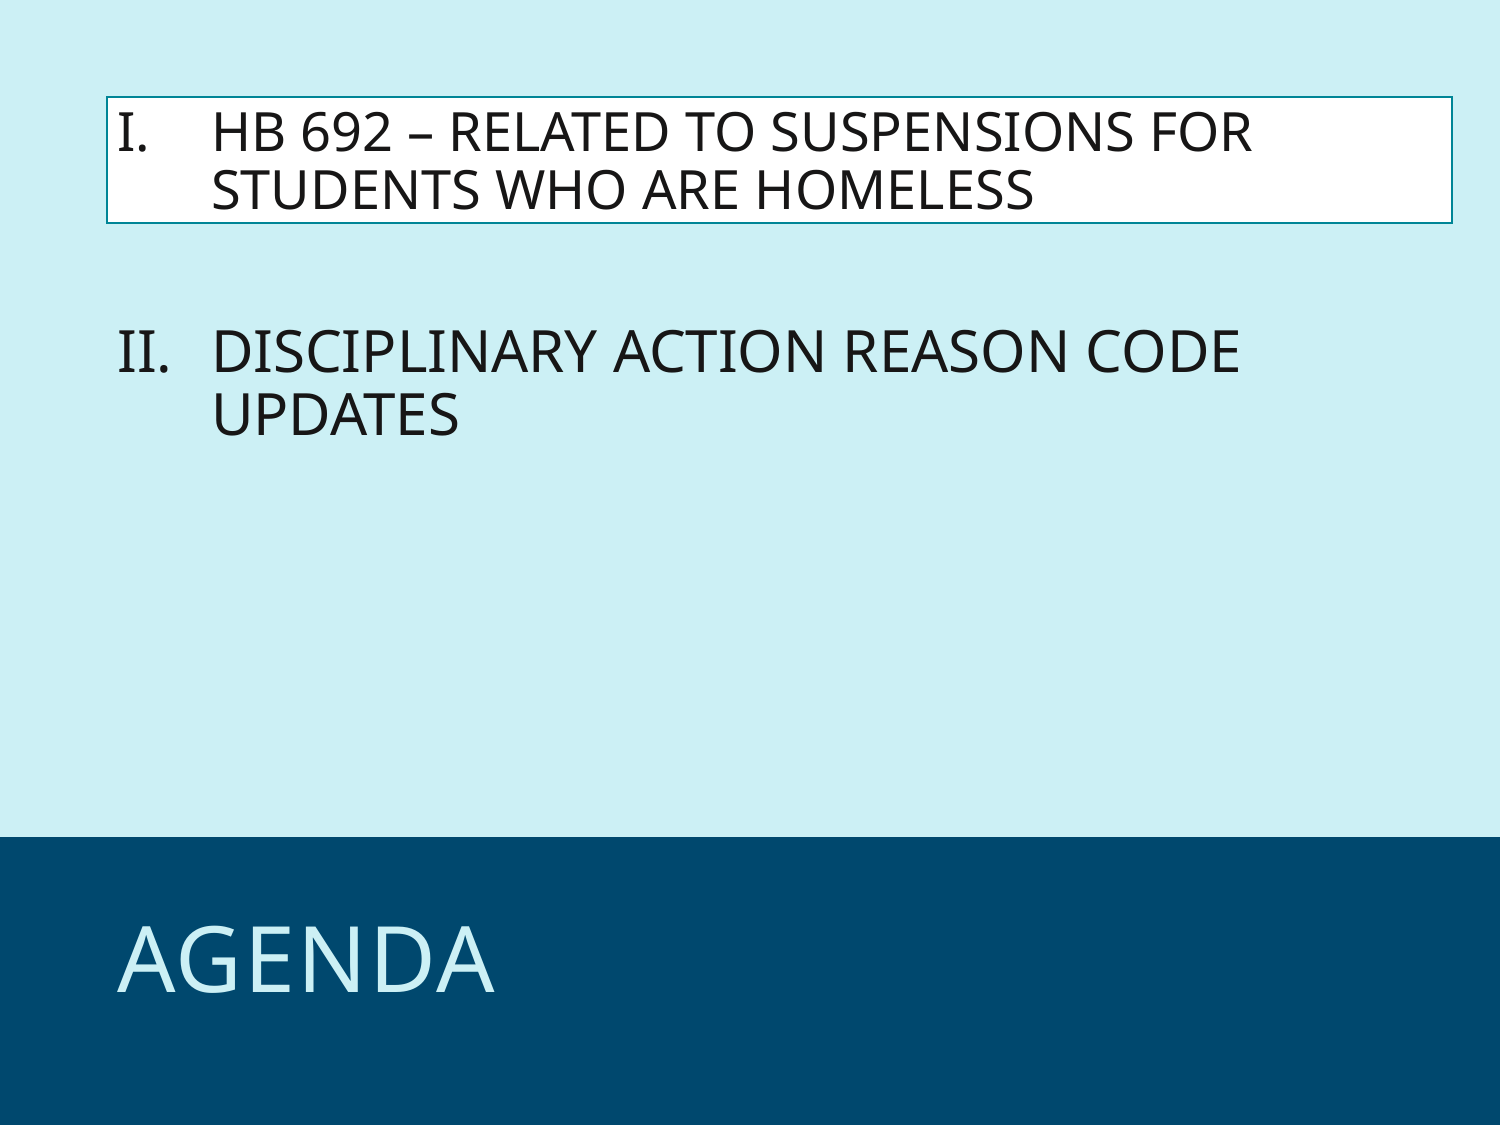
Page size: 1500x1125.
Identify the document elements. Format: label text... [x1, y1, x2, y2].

title aGENDA [102, 852, 1397, 1021]
list HB 692 – RELATED TO SUSPENSIONS FOR STUDENTS WHO ARE HOMELESS DISCIPLINARY ACTION REASON CODE UPDATES [102, 97, 1470, 763]
